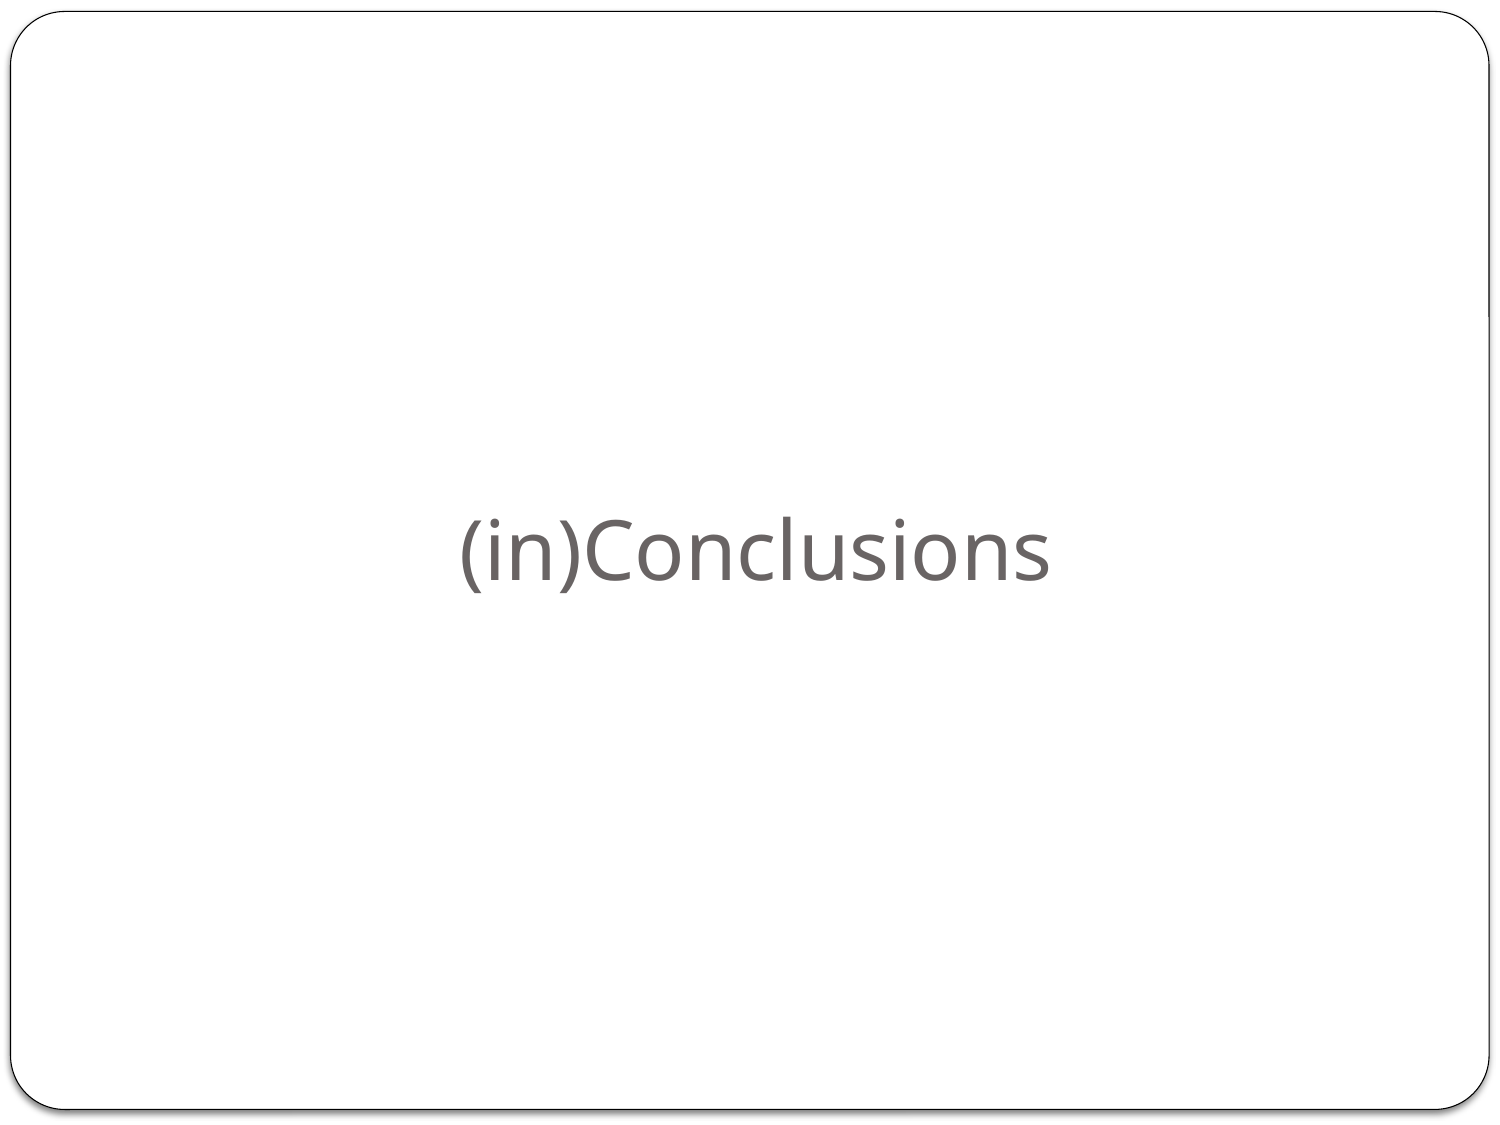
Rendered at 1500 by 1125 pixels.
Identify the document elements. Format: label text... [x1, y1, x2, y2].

title (in)Conclusions [150, 425, 1363, 613]
